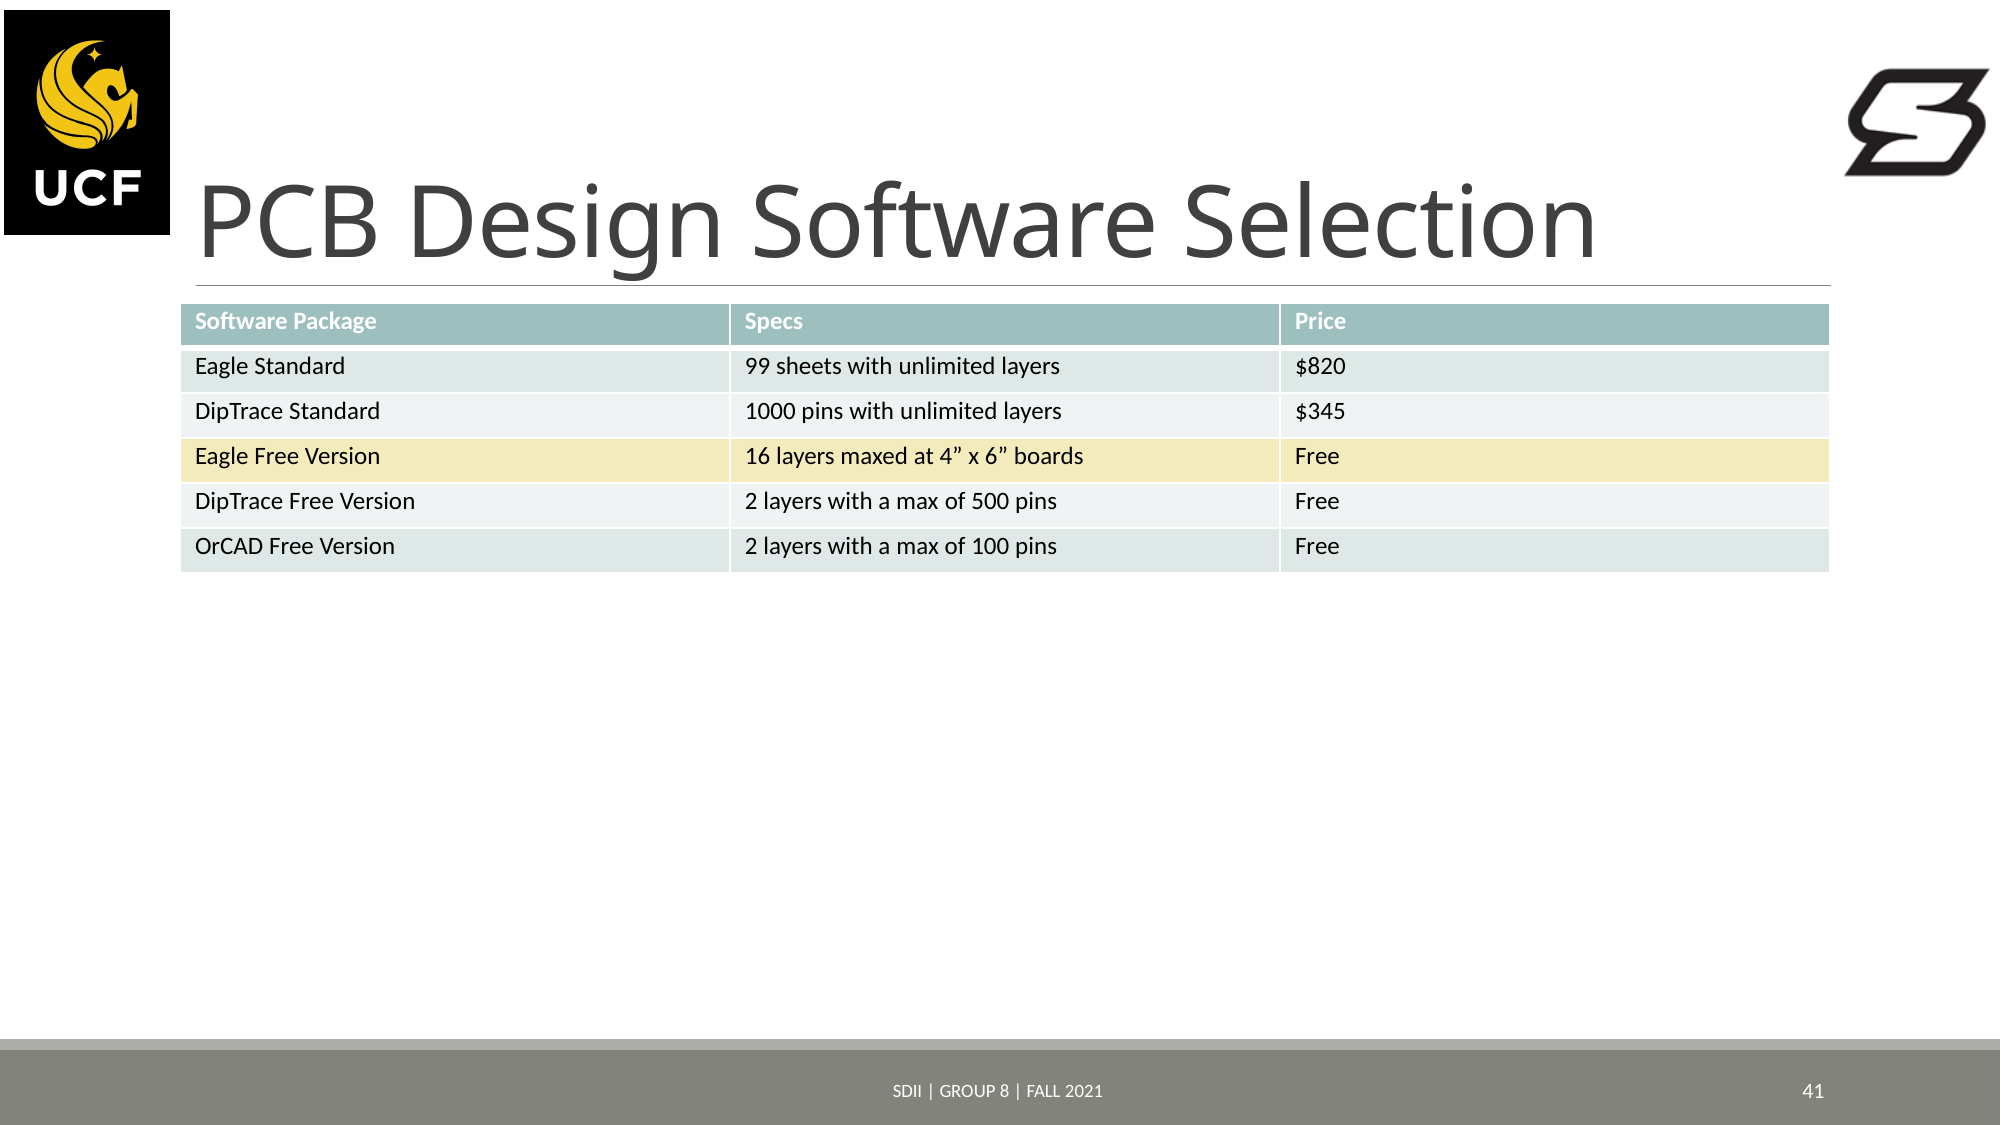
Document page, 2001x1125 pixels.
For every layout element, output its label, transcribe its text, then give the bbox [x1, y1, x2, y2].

table_cell Eagle Free Version [181, 439, 729, 482]
table_header Specs [731, 304, 1279, 345]
picture [1834, 59, 2000, 186]
table_cell Free [1281, 484, 1829, 527]
table_header Price [1281, 304, 1829, 345]
table_cell Free [1281, 529, 1829, 572]
footer SDII | Group 8 | Fall 2021 [604, 1059, 1396, 1120]
table_cell 16 layers maxed at 4” x 6” boards [731, 439, 1279, 482]
table_cell DipTrace Standard [181, 394, 729, 437]
table_cell 2 layers with a max of 500 pins [731, 484, 1279, 527]
table_cell 1000 pins with unlimited layers [731, 394, 1279, 437]
table_cell OrCAD Free Version [181, 529, 729, 572]
title PCB Design Software Selection [180, 47, 1830, 285]
table_header Software Package [181, 304, 729, 345]
picture [4, 10, 170, 235]
table_cell $345 [1281, 394, 1829, 437]
table_cell $820 [1281, 351, 1829, 392]
table_cell Free [1281, 439, 1829, 482]
table_cell DipTrace Free Version [181, 484, 729, 527]
table_cell 99 sheets with unlimited layers [731, 351, 1279, 392]
slide_number 41 [1624, 1059, 1840, 1120]
table_cell 2 layers with a max of 100 pins [731, 529, 1279, 572]
table_cell Eagle Standard [181, 351, 729, 392]
